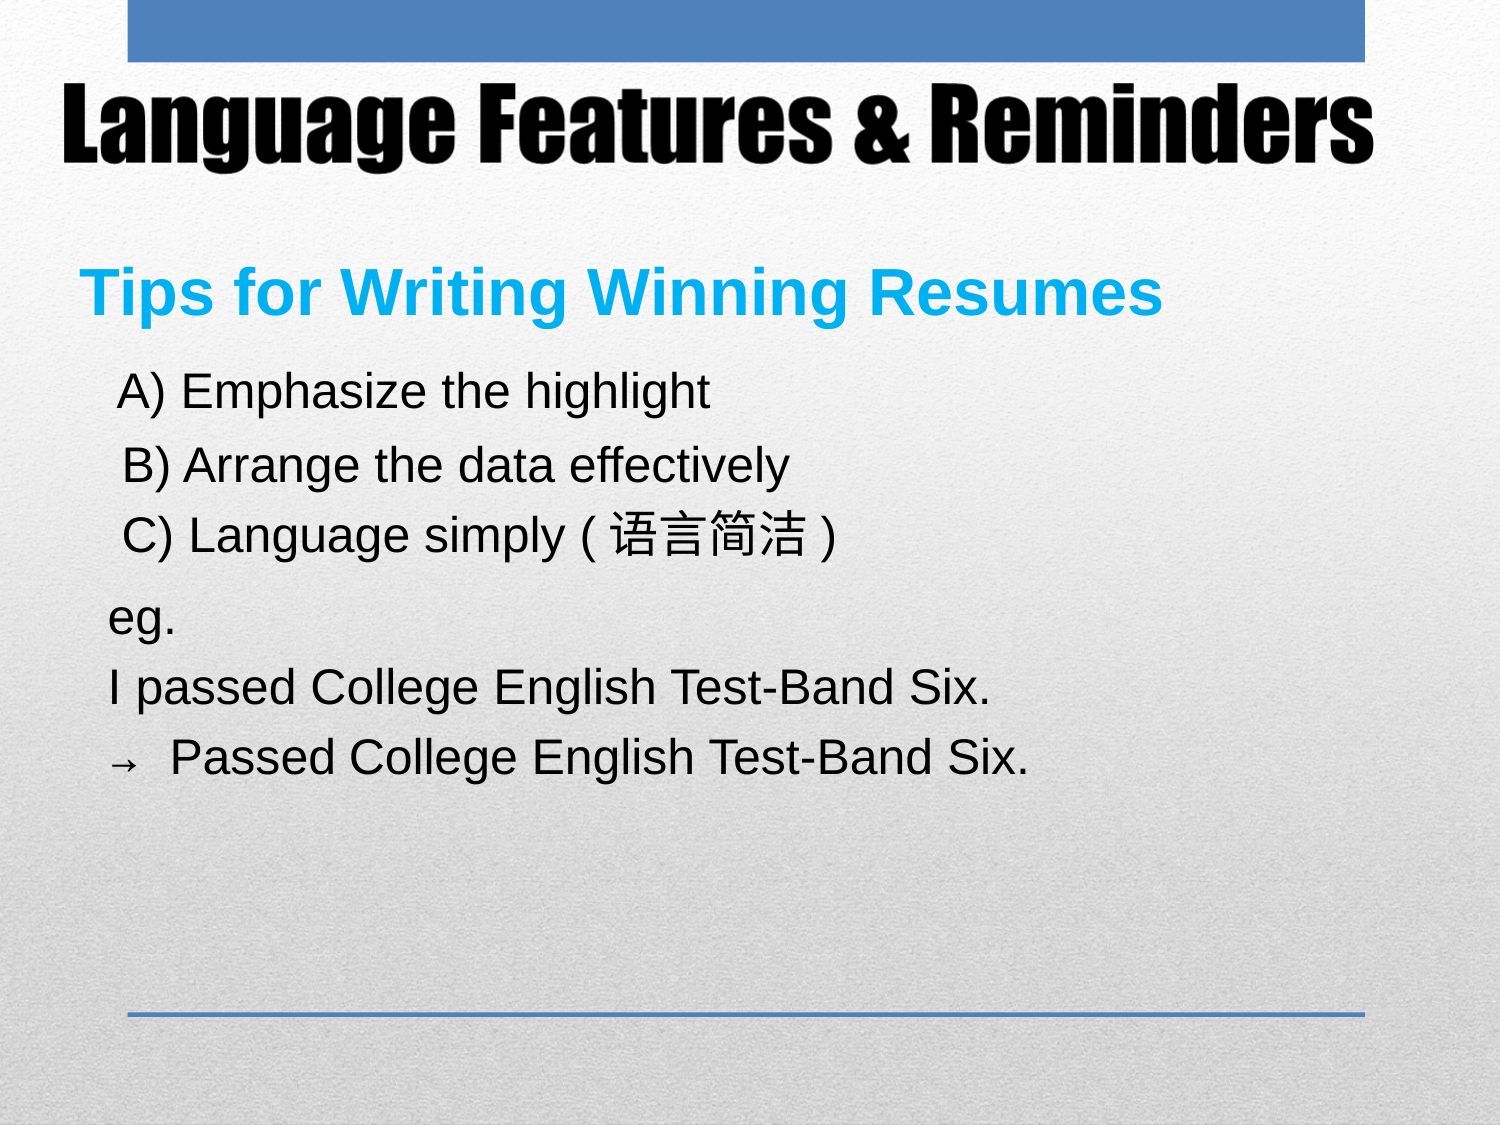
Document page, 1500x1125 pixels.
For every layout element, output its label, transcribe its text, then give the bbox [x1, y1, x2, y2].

picture [0, 32, 1435, 245]
text_box Tips for Writing Winning Resumes A) Emphasize the highlight B) Arrange the data effectively C) Language simply (语言简洁) eg. I passed College English Test-Band Six. → Passed College English Test-Band Six. [64, 241, 1450, 792]
